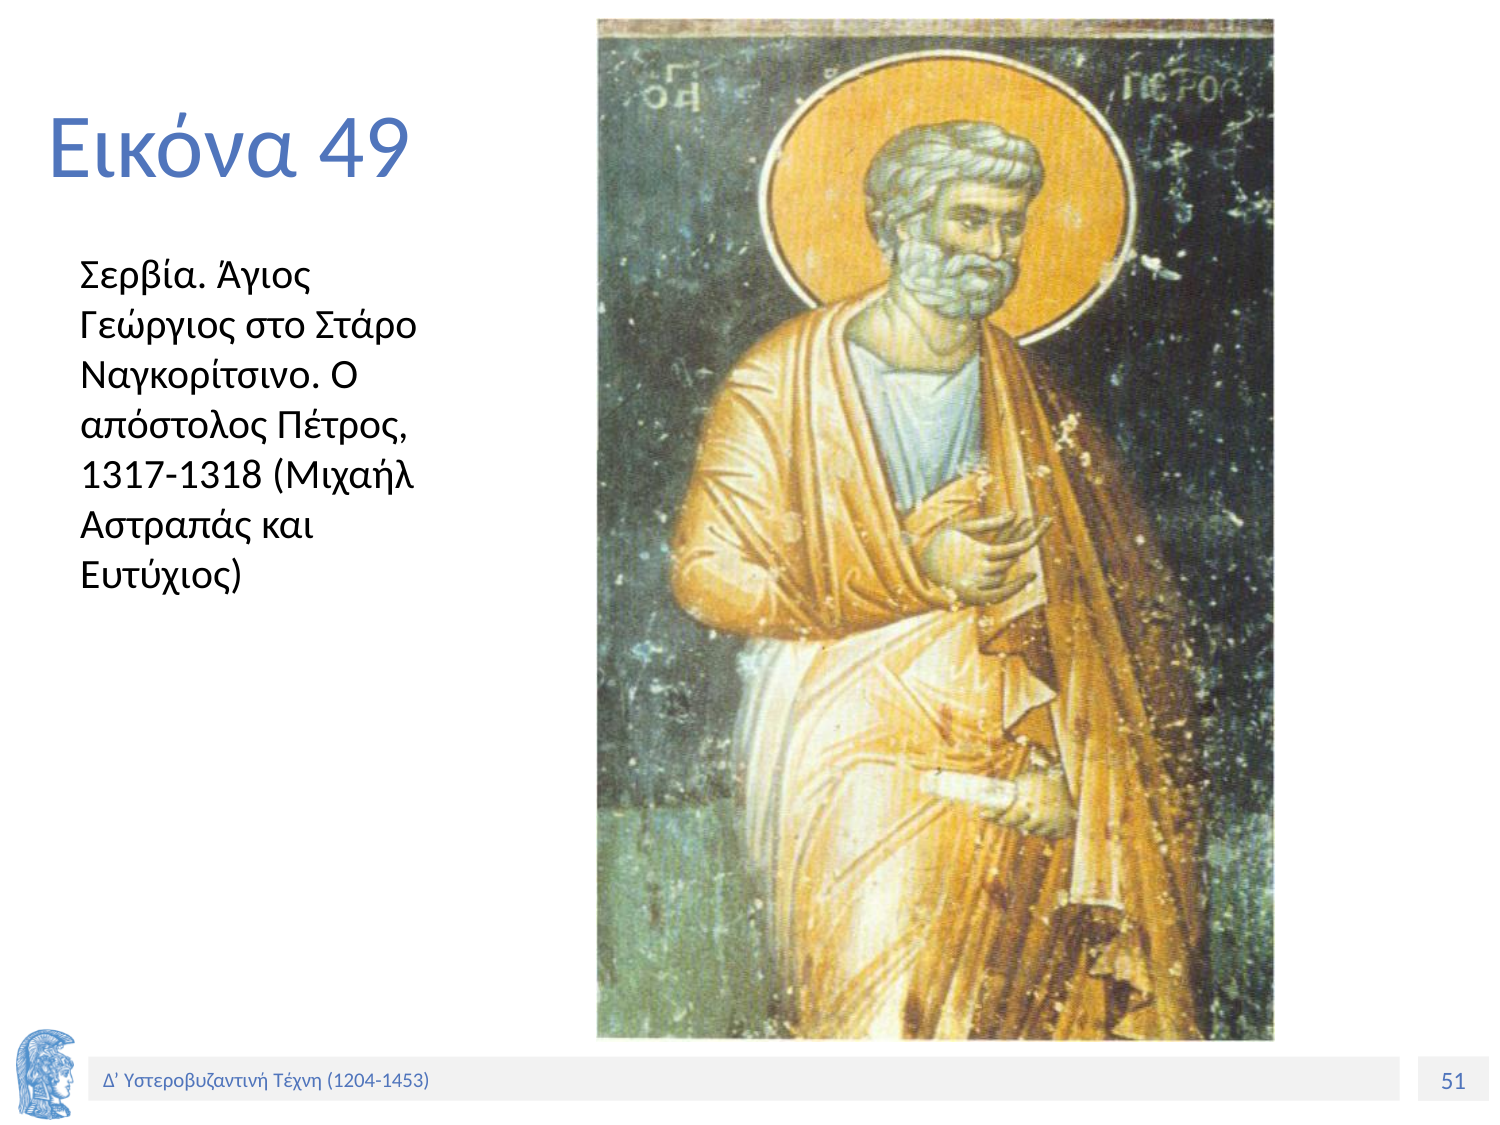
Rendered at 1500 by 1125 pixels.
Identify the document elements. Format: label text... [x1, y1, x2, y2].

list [596, 18, 1276, 1043]
list Σερβία. Άγιος Γεώργιος στο Στάρο Ναγκορίτσινο. Ο απόστολος Πέτρος, 1317-1318 (Μιχαήλ Αστραπάς και Ευτύχιος) [65, 239, 459, 1024]
title Εικόνα 49 [0, 42, 459, 239]
picture [9, 1026, 81, 1120]
